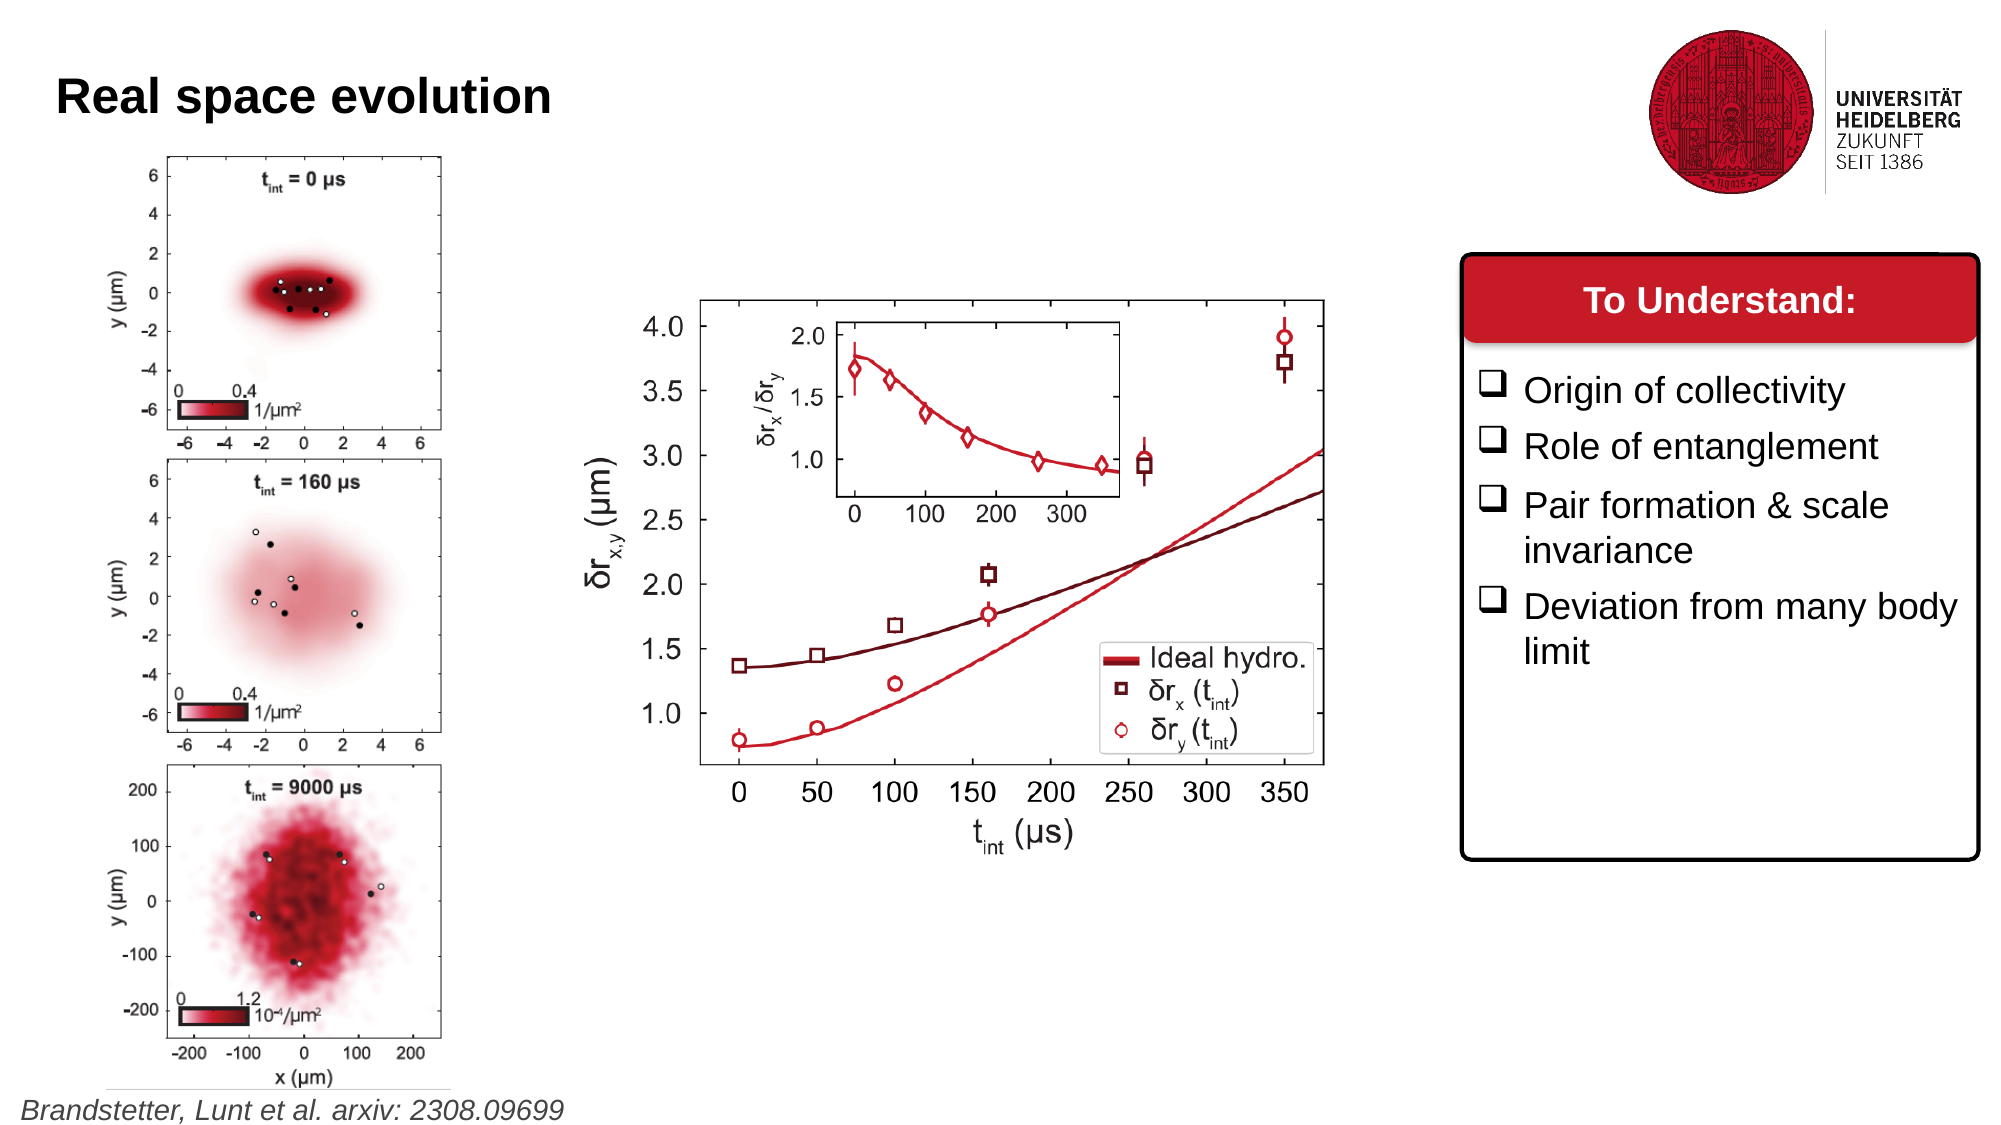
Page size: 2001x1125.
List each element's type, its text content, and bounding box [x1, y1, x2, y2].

picture [571, 261, 1333, 873]
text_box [1461, 254, 1979, 860]
text_box Brandstetter, Lunt et al. arxiv: 2308.09699 [5, 1083, 750, 1125]
picture [106, 155, 451, 1090]
title Real space evolution [40, 30, 1396, 164]
picture [1649, 30, 1962, 194]
